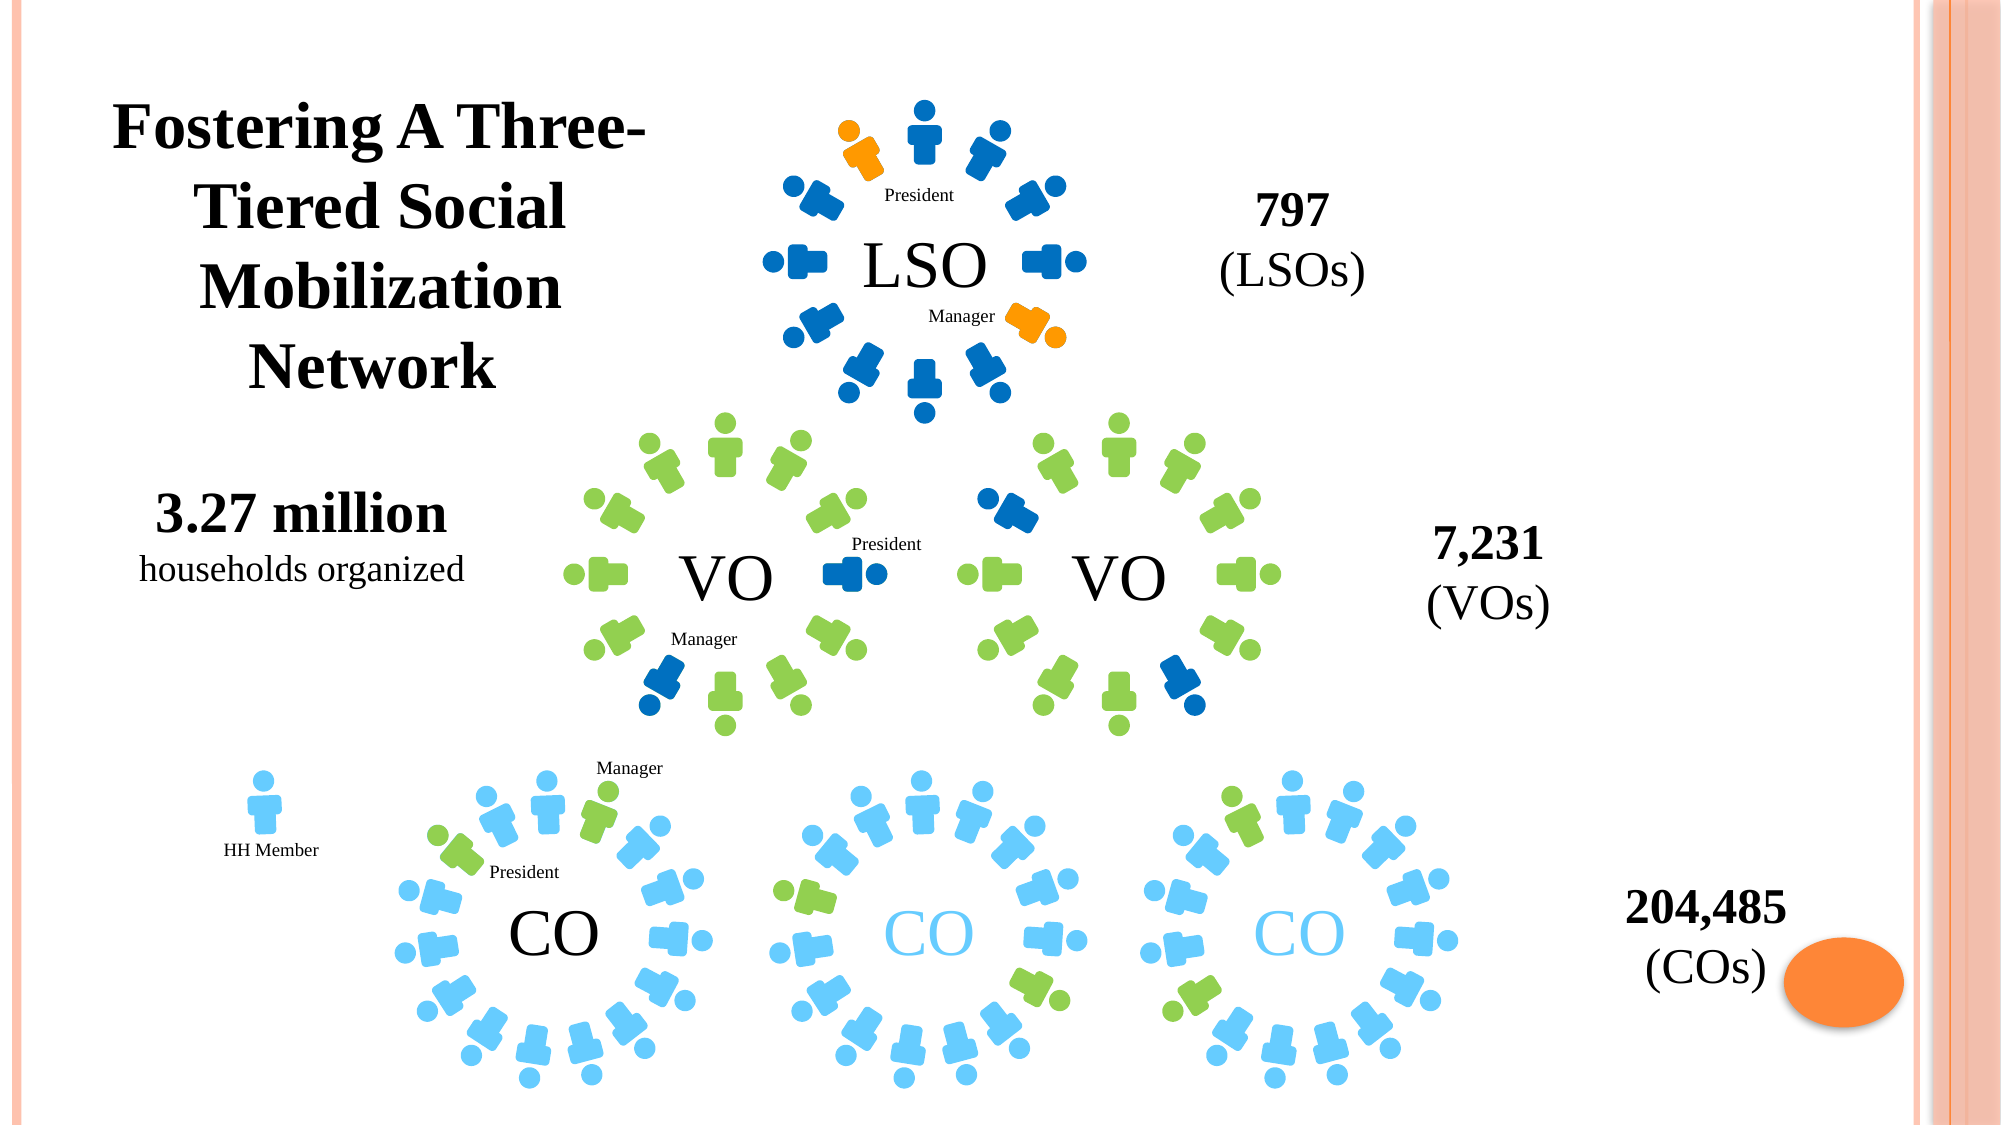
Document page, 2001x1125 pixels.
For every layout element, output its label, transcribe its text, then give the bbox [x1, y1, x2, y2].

text_box [691, 930, 713, 952]
text_box Fostering A Three-Tiered Social Mobilization Network [74, 74, 687, 410]
text_box [518, 1067, 541, 1089]
text_box President [836, 523, 937, 562]
text_box [479, 803, 519, 848]
text_box [475, 785, 498, 808]
text_box [845, 488, 868, 510]
text_box [787, 244, 828, 280]
text_box [1005, 180, 1050, 221]
text_box [588, 556, 628, 592]
text_box [600, 492, 645, 534]
text_box [965, 342, 1007, 387]
text_box [913, 402, 936, 424]
text_box President [474, 852, 575, 891]
text_box [641, 869, 685, 907]
text_box [648, 921, 689, 957]
text_box [790, 694, 812, 716]
text_box Manager [913, 296, 1010, 334]
text_box [805, 492, 851, 534]
text_box [398, 880, 420, 902]
text_box [790, 429, 812, 452]
text_box [1065, 250, 1087, 273]
text_box [597, 786, 619, 803]
text_box [838, 381, 860, 404]
text_box [638, 694, 661, 716]
text_box [766, 654, 807, 700]
text_box President [869, 175, 970, 213]
text_box [865, 563, 888, 585]
text_box VO [663, 526, 790, 621]
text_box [768, 769, 1088, 1090]
text_box [583, 488, 606, 510]
text_box [843, 136, 884, 182]
text_box [563, 563, 585, 586]
text_box [682, 868, 705, 890]
text_box CO [493, 881, 617, 977]
text_box [783, 326, 805, 349]
text_box [536, 770, 558, 792]
text_box [708, 437, 743, 478]
text_box [643, 449, 685, 494]
text_box [579, 800, 618, 844]
text_box [843, 342, 884, 387]
text_box [634, 967, 679, 1008]
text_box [1139, 769, 1459, 1090]
text_box [634, 1037, 656, 1059]
text_box [394, 942, 416, 964]
text_box [432, 975, 477, 1016]
text_box 3.27 million households organized [99, 462, 504, 600]
text_box Manager [581, 748, 678, 786]
text_box [708, 671, 743, 711]
text_box [649, 815, 671, 837]
text_box [989, 381, 1012, 404]
text_box [714, 412, 737, 434]
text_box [956, 411, 1282, 737]
text_box [427, 824, 449, 847]
text_box [1044, 175, 1067, 197]
text_box [783, 175, 805, 197]
text_box [822, 562, 863, 592]
text_box [515, 1024, 552, 1066]
text_box HH Member [208, 830, 334, 868]
text_box [1044, 326, 1067, 349]
text_box LSO [847, 213, 1004, 309]
text_box [419, 879, 463, 916]
text_box [799, 302, 845, 344]
text_box [674, 989, 696, 1012]
text_box [907, 125, 942, 165]
text_box [440, 833, 485, 876]
text_box [616, 825, 660, 870]
text_box [567, 1021, 604, 1065]
text_box [530, 794, 566, 835]
text_box [989, 120, 1012, 142]
text_box [417, 931, 459, 968]
text_box Manager [655, 619, 753, 657]
text_box [838, 120, 860, 142]
text_box [1022, 244, 1062, 280]
text_box [581, 1064, 603, 1086]
text_box [762, 251, 785, 273]
text_box [965, 136, 1007, 182]
text_box 204,485 (COs) [1609, 866, 1803, 1001]
text_box [600, 615, 645, 656]
text_box [605, 1001, 648, 1046]
text_box [714, 714, 737, 737]
text_box [460, 1044, 483, 1067]
text_box [913, 99, 936, 122]
text_box [466, 1006, 508, 1051]
text_box [907, 359, 942, 399]
text_box [805, 615, 851, 656]
text_box [247, 794, 282, 830]
text_box [766, 446, 807, 491]
text_box [638, 432, 661, 455]
text_box [416, 1000, 439, 1022]
text_box [799, 180, 845, 221]
text_box [643, 657, 685, 700]
text_box 797 (LSOs) [1183, 169, 1401, 305]
text_box 7,231 (VOs) [1386, 501, 1591, 637]
text_box [1010, 302, 1050, 344]
text_box [845, 639, 868, 661]
text_box [252, 770, 275, 792]
text_box [583, 639, 606, 661]
